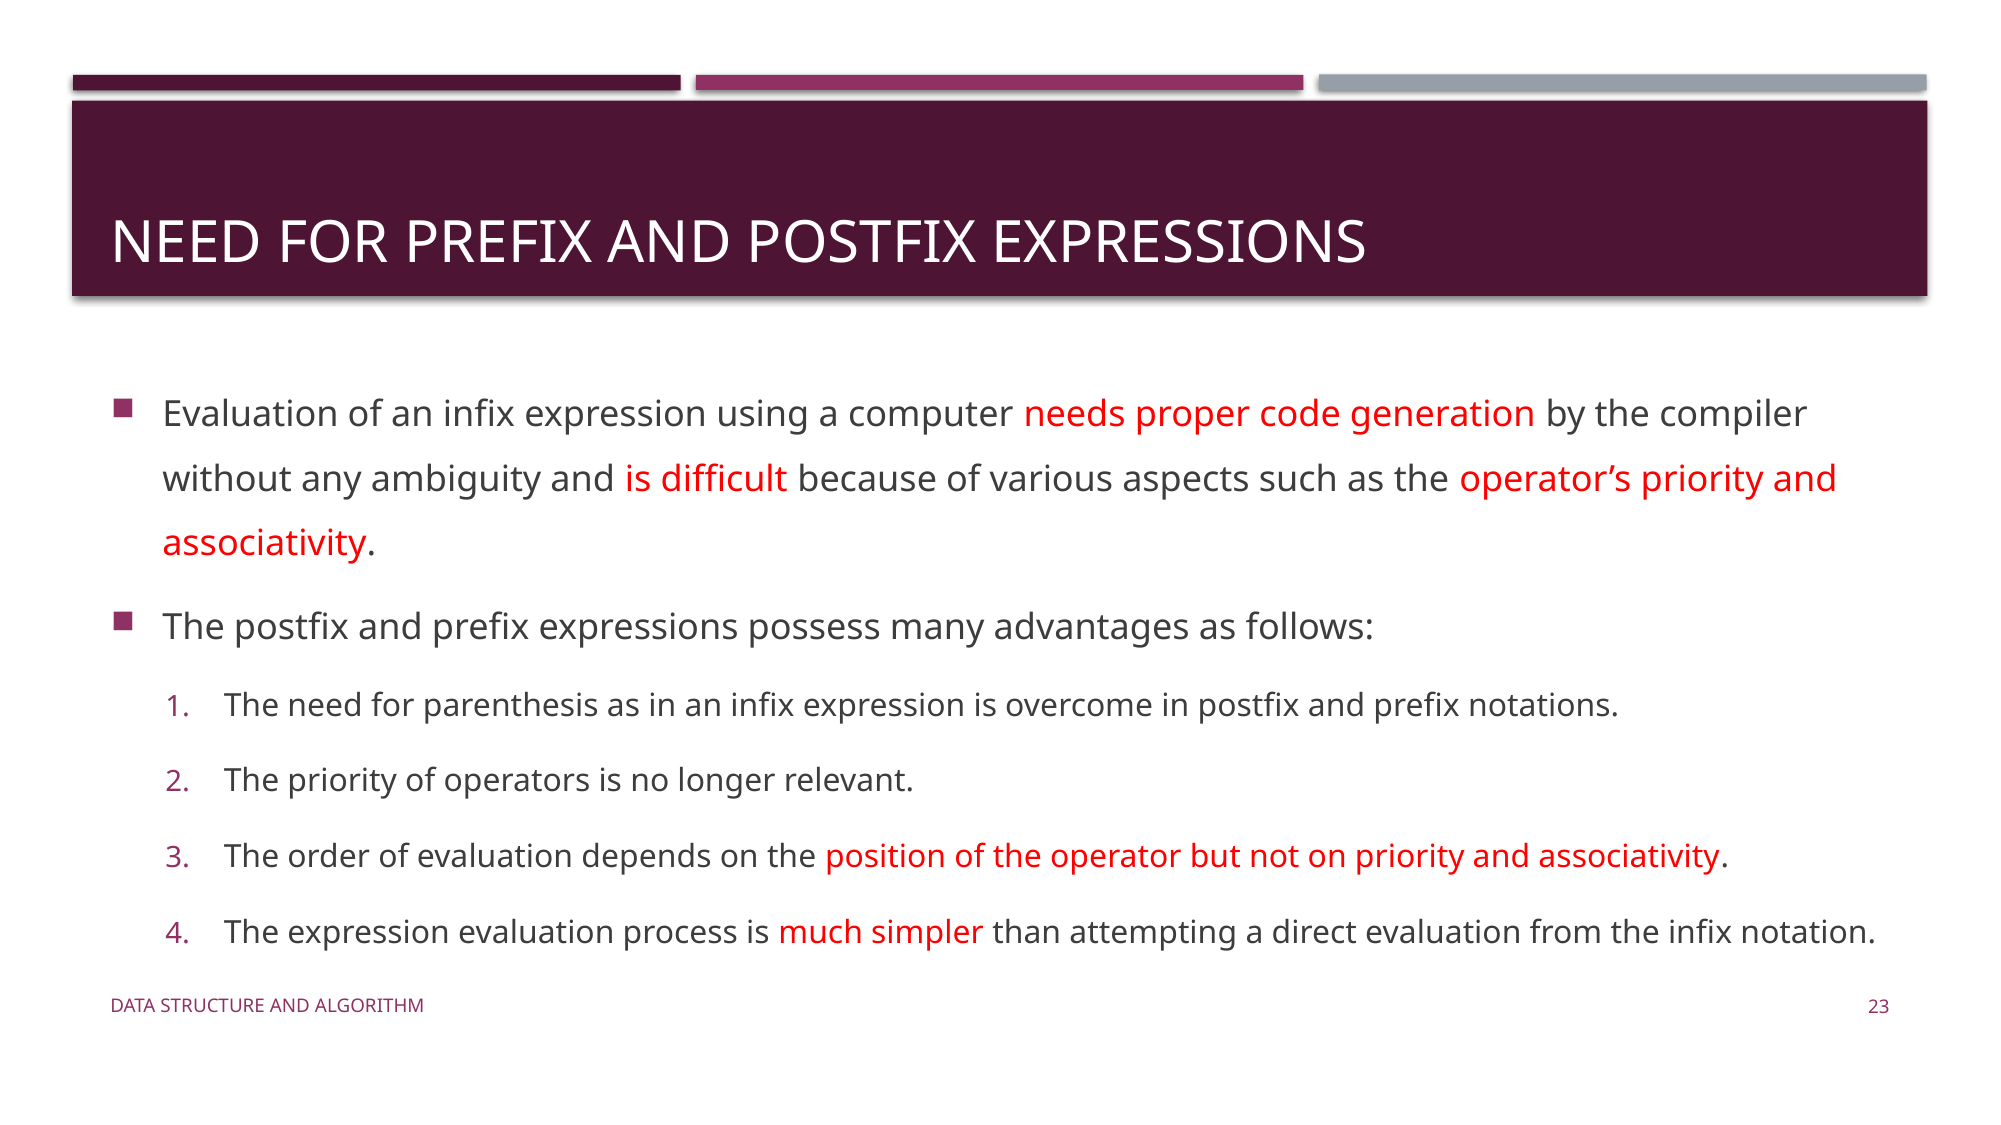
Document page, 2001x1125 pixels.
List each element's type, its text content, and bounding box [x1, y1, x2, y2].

title Need for Prefix and Postfix Expressions [95, 115, 1905, 282]
footer Data Structure and Algorithm [95, 976, 1230, 1037]
list Evaluation of an infix expression using a computer needs proper code generation by the compiler without any ambiguity and is difficult because of various aspects such as the operator’s priority and associativity. The postfix and prefix expressions possess many advantages as follows: The need for parenthesis as in an infix expression is overcome in postfix and prefix notations. The priority of operators is no longer relevant. The order of evaluation depends on the position of the operator but not on priority and associativity. The expression evaluation process is much simpler than attempting a direct evaluation from the infix notation. [95, 357, 1905, 962]
slide_number 23 [1732, 977, 1905, 1037]
